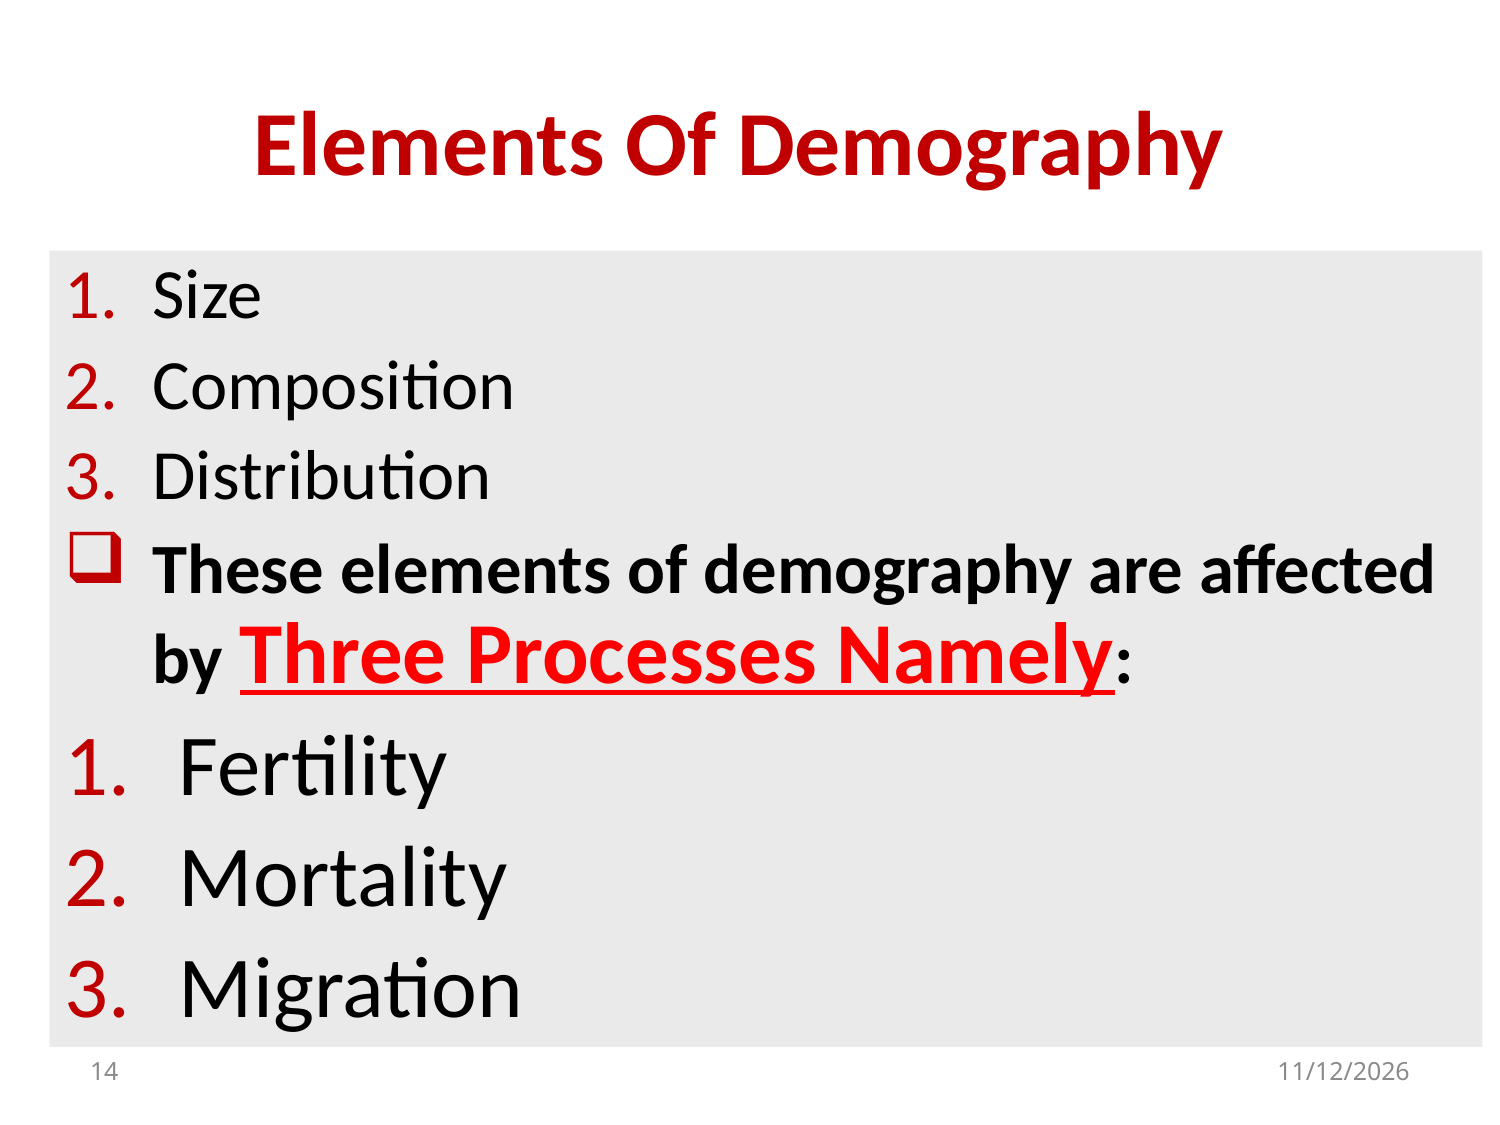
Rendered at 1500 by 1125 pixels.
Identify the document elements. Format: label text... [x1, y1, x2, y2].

title Elements Of Demography [75, 45, 1425, 233]
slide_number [1074, 1042, 1425, 1103]
slide_number 14 [75, 1042, 425, 1103]
list Size Composition Distribution These elements of demography are affected by Three Processes Namely: Fertility Mortality Migration [49, 250, 1483, 1047]
